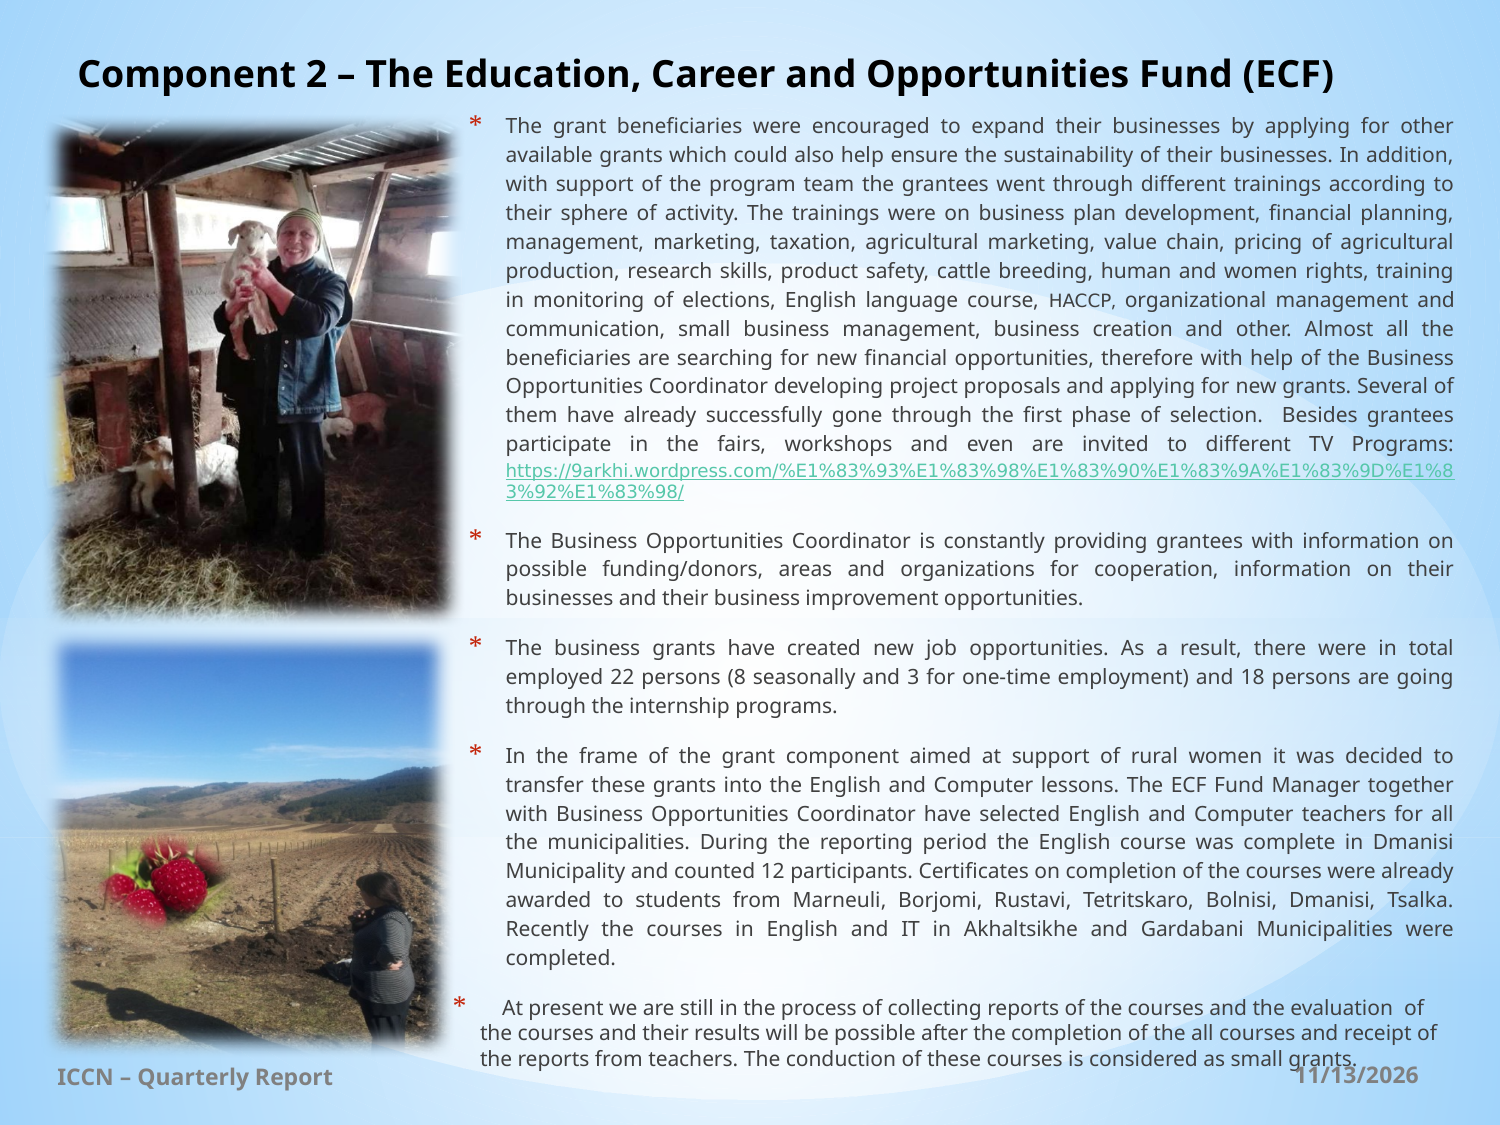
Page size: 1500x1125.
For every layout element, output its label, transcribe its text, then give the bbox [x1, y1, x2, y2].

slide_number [1021, 1046, 1435, 1107]
text_box Component 2 – The Education, Career and Opportunities Fund (ECF) [62, 42, 1351, 110]
picture [41, 113, 466, 1059]
list The grant beneficiaries were encouraged to expand their businesses by applying for other available grants which could also help ensure the sustainability of their businesses. In addition, with support of the program team the grantees went through different trainings according to their sphere of activity. The trainings were on business plan development, financial planning, management, marketing, taxation, agricultural marketing, value chain, pricing of agricultural production, research skills, product safety, cattle breeding, human and women rights, training in monitoring of elections, English language course, HACCP, organizational management and communication, small business management, business creation and other. Almost all the beneficiaries are searching for new financial opportunities, therefore with help of the Business Opportunities Coordinator developing project proposals and applying for new grants. Several of them have already successfully gone through the first phase of selection. Besides grantees participate in the fairs, workshops and even are invited to different TV Programs: https://9arkhi.wordpress.com/%E1%83%93%E1%83%98%E1%83%90%E1%83%9A%E1%83%9D%E1%83%92%E1%83%98/ The Business Opportunities Coordinator is constantly providing grantees with information on possible funding/donors, areas and organizations for cooperation, information on their businesses and their business improvement opportunities. The business grants have created new job opportunities. As a result, there were in total employed 22 persons (8 seasonally and 3 for one-time employment) and 18 persons are going through the internship programs. In the frame of the grant component aimed at support of rural women it was decided to transfer these grants into the English and Computer lessons. The ECF Fund Manager together with Business Opportunities Coordinator have selected English and Computer teachers for all the municipalities. During the reporting period the English course was complete in Dmanisi Municipality and counted 12 participants. Certificates on completion of the courses were already awarded to students from Marneuli, Borjomi, Rustavi, Tetritskaro, Bolnisi, Dmanisi, Tsalka. Recently the courses in English and IT in Akhaltsikhe and Gardabani Municipalities were completed. At present we are still in the process of collecting reports of the courses and the evaluation of the courses and their results will be possible after the completion of the all courses and receipt of the reports from teachers. The conduction of these courses is considered as small grants. [431, 101, 1471, 1071]
footer ICCN – Quarterly Report [42, 1067, 593, 1107]
